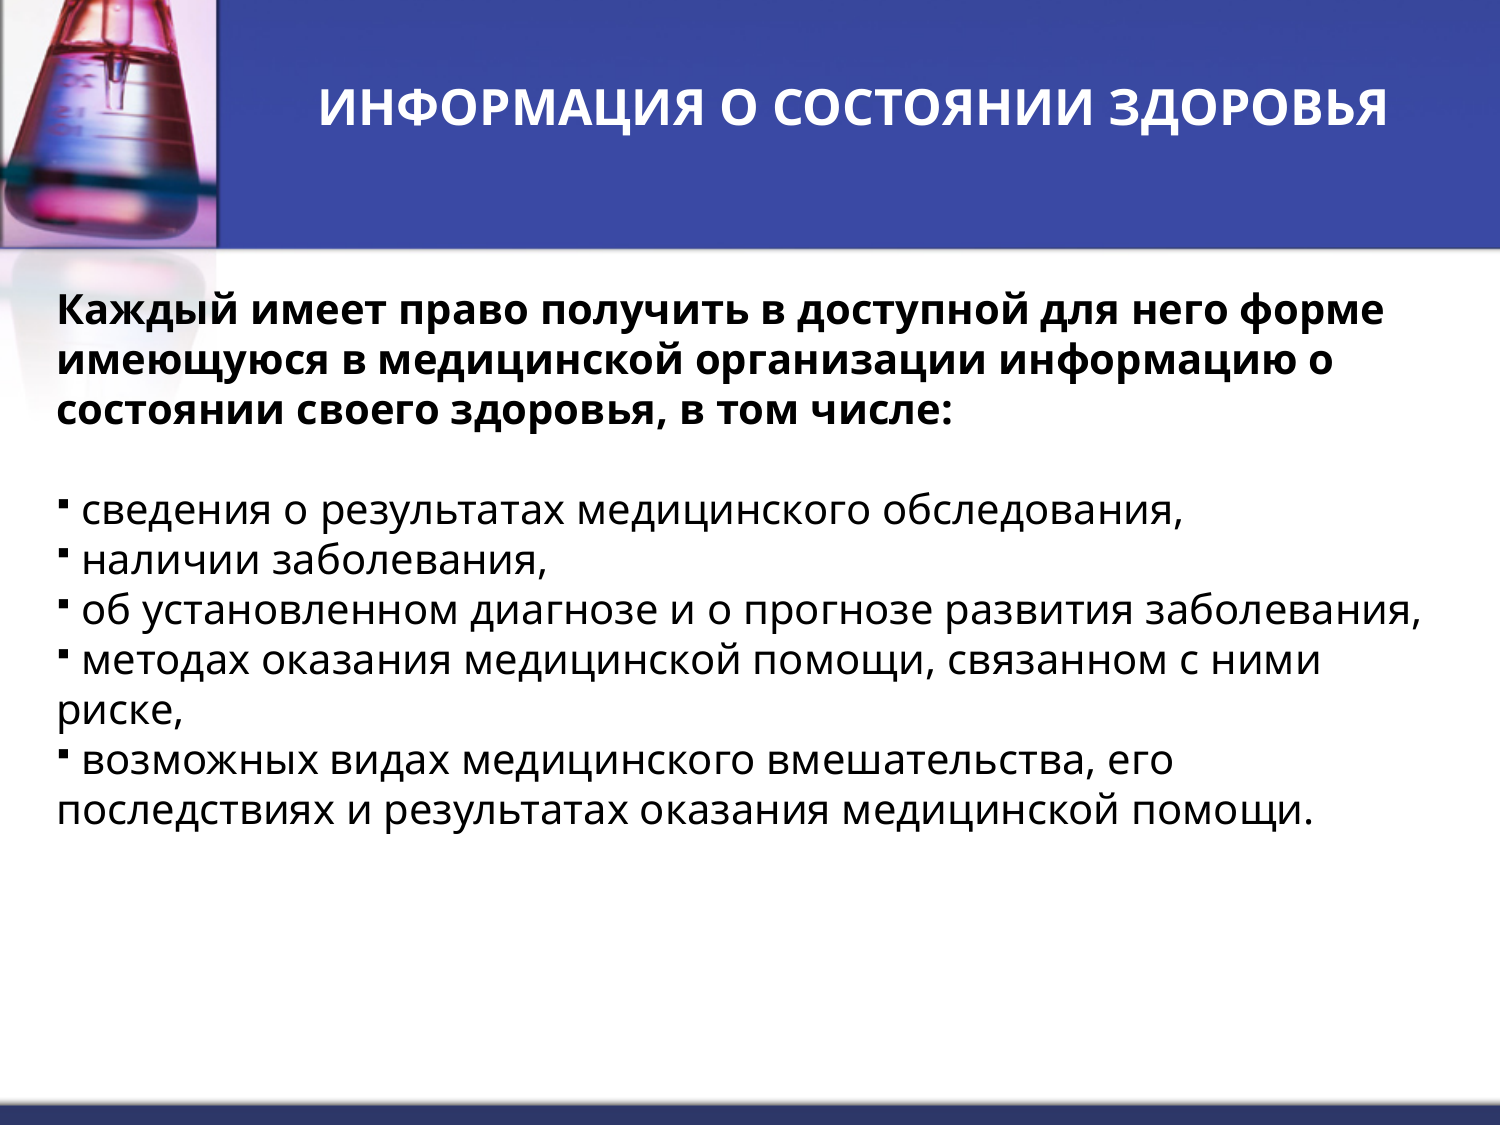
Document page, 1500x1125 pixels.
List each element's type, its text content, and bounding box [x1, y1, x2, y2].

picture [0, 0, 1500, 1125]
list Каждый имеет право получить в доступной для него форме имеющуюся в медицинской организации информацию о состоянии своего здоровья, в том числе: сведения о результатах медицинского обследования, наличии заболевания, об установленном диагнозе и о прогнозе развития заболевания, методах оказания медицинской помощи, связанном с ними риске, возможных видах медицинского вмешательства, его последствиях и результатах оказания медицинской помощи. [41, 274, 1448, 1076]
title ИНФОРМАЦИЯ О СОСТОЯНИИ ЗДОРОВЬЯ [224, 18, 1483, 292]
